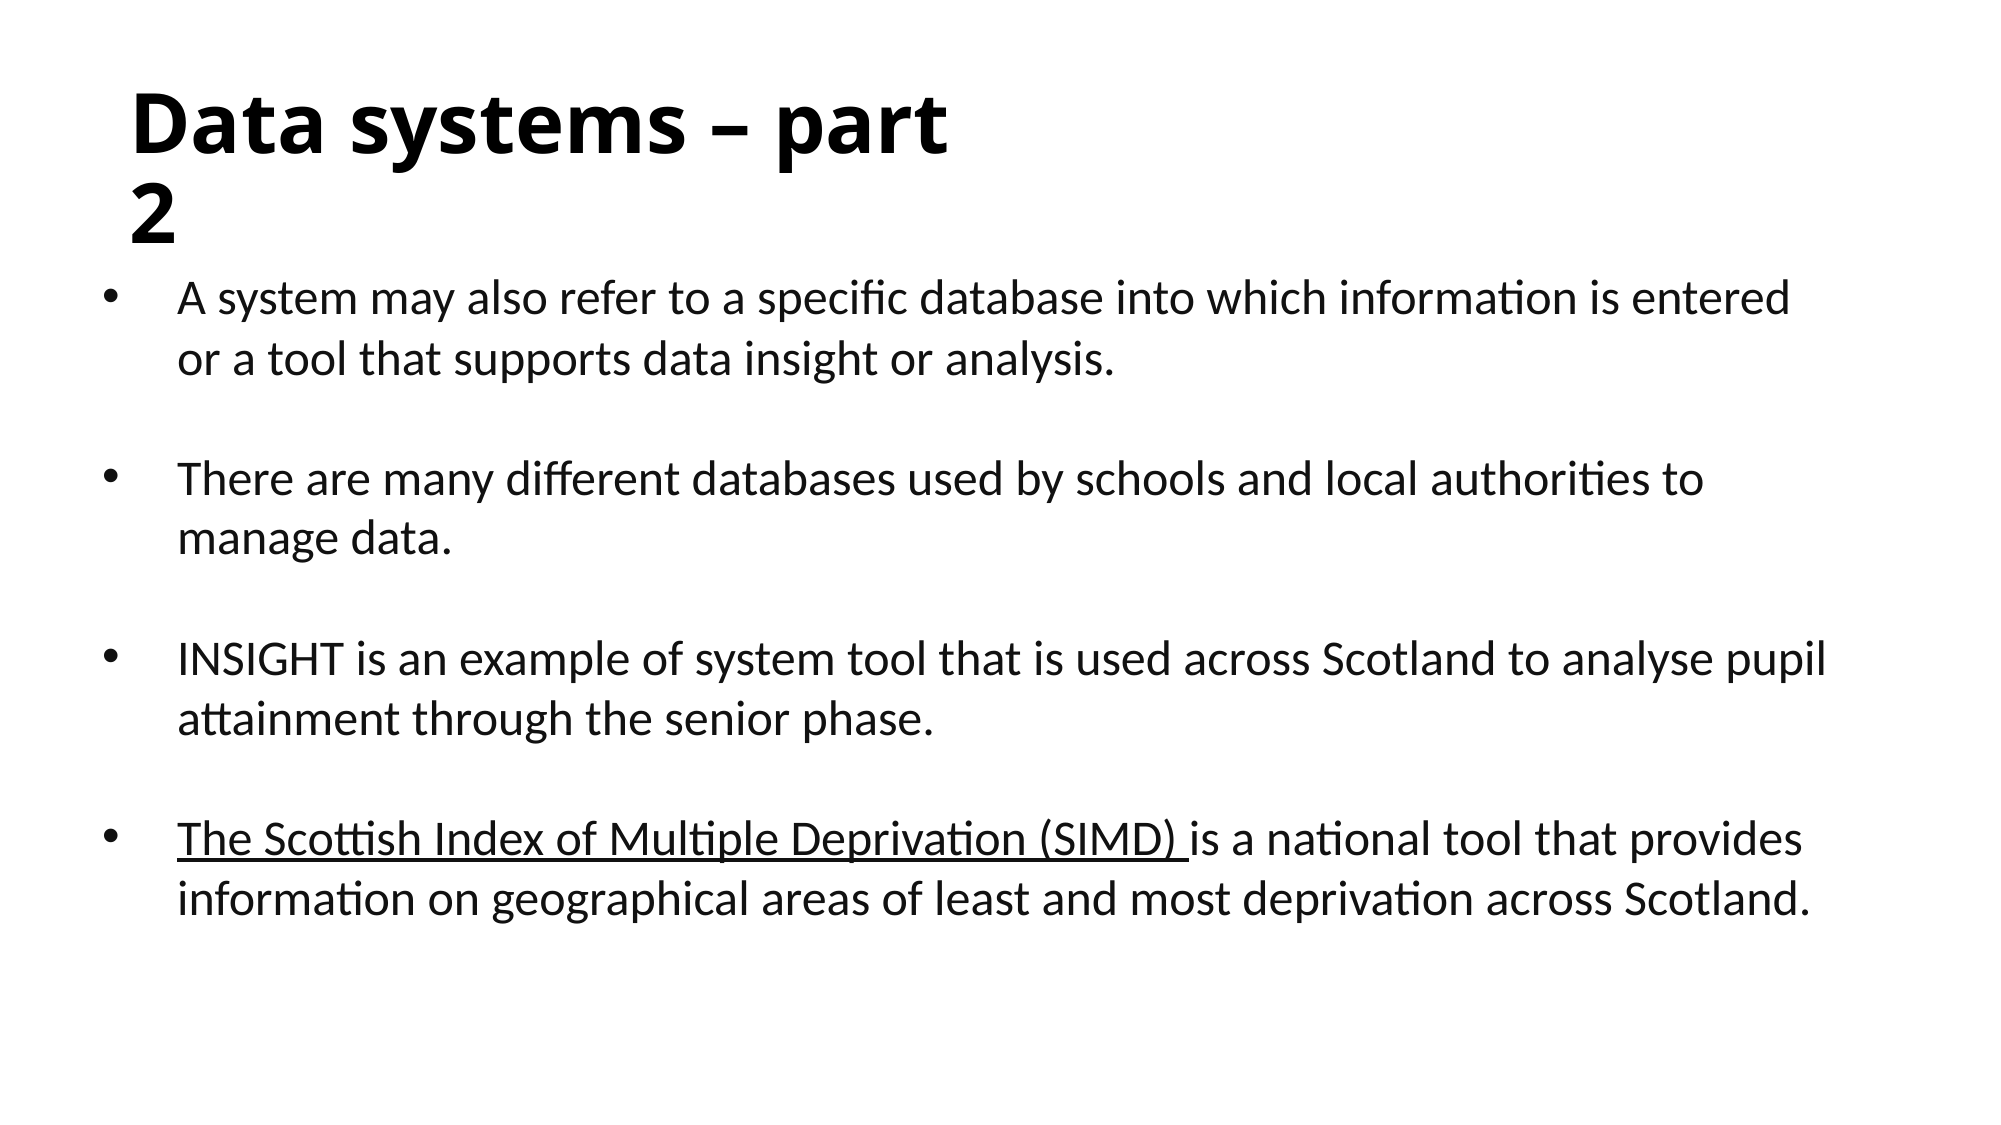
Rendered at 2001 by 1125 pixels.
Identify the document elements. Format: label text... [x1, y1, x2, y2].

text_box A system may also refer to a specific database into which information is entered or a tool that supports data insight or analysis. There are many different databases used by schools and local authorities to manage data. INSIGHT is an example of system tool that is used across Scotland to analyse pupil attainment through the senior phase. The Scottish Index of Multiple Deprivation (SIMD) is a national tool that provides information on geographical areas of least and most deprivation across Scotland. [87, 257, 1858, 933]
title Data systems – part 2 [114, 74, 1000, 204]
